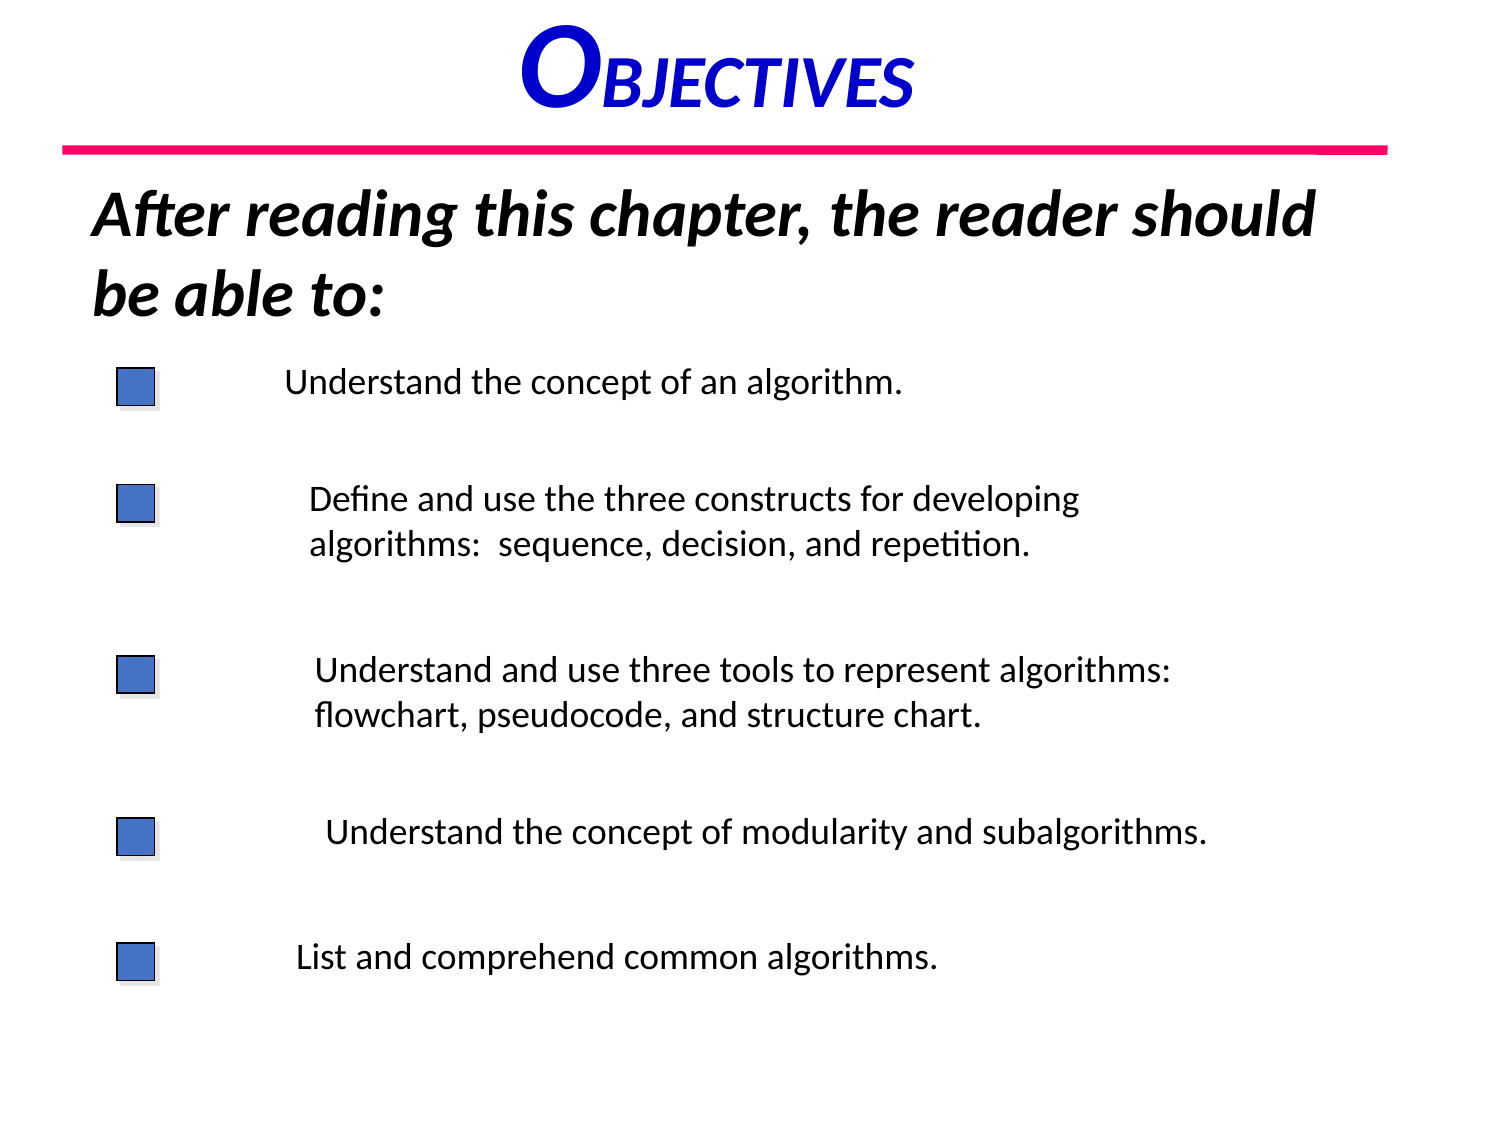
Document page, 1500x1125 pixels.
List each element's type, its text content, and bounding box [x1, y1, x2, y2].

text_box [117, 637, 1311, 773]
text_box OBJECTIVES [503, 0, 931, 140]
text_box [117, 349, 1012, 425]
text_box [117, 924, 1068, 1000]
text_box After reading this chapter, the reader should be able to: [77, 162, 1349, 338]
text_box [117, 799, 1358, 875]
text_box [117, 466, 1213, 602]
